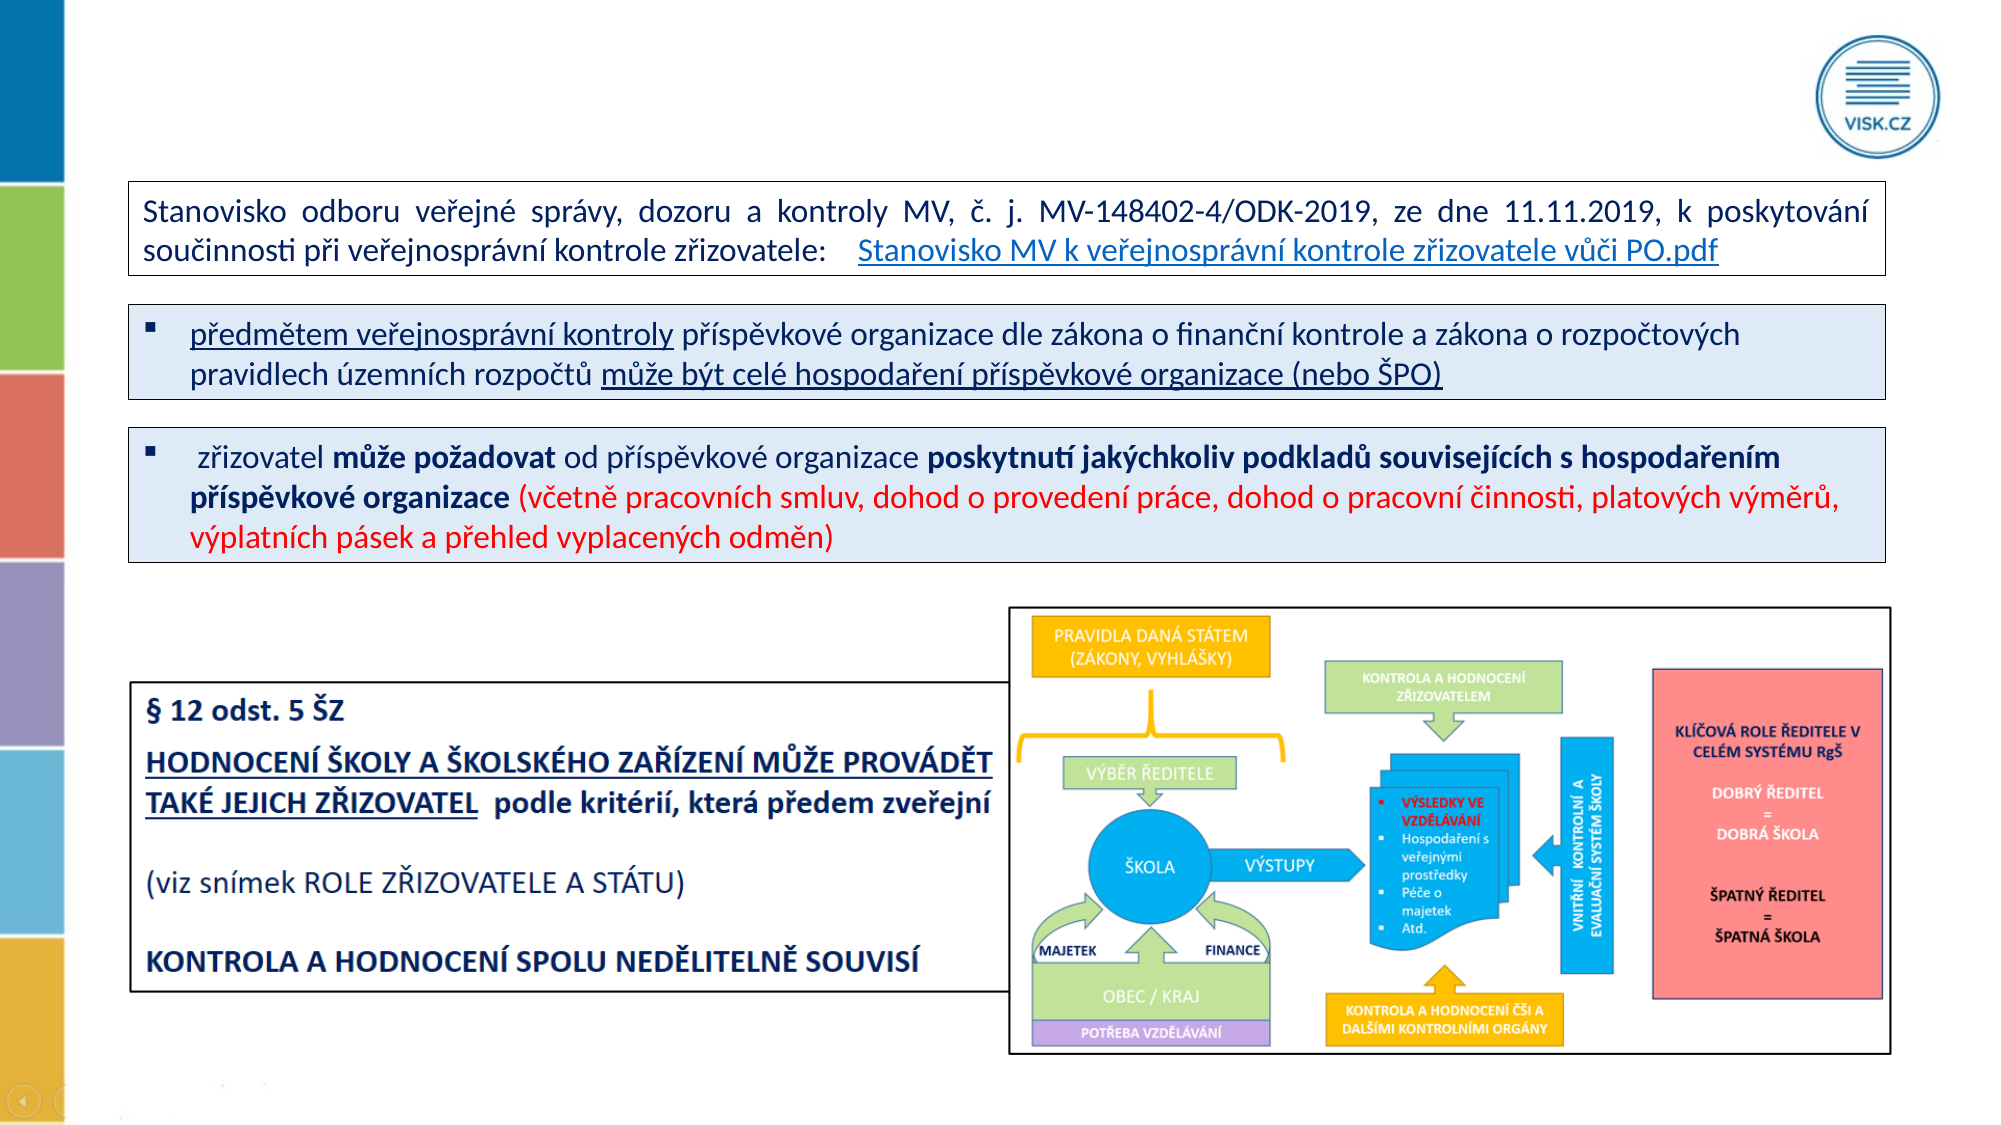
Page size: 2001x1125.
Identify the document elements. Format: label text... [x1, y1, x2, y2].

text_box zřizovatel může požadovat od příspěvkové organizace poskytnutí jakýchkoliv podkladů souvisejících s hospodařením příspěvkové organizace (včetně pracovních smluv, dohod o provedení práce, dohod o pracovní činnosti, platových výměrů, výplatních pásek a přehled vyplacených odměn) [128, 427, 1886, 563]
text_box předmětem veřejnosprávní kontroly příspěvkové organizace dle zákona o finanční kontrole a zákona o rozpočtových pravidlech územních rozpočtů může být celé hospodaření příspěvkové organizace (nebo ŠPO) [128, 304, 1886, 400]
picture [0, 0, 2001, 1125]
text_box Stanovisko odboru veřejné správy, dozoru a kontroly MV, č. j. MV-148402-4/ODK-2019, ze dne 11.11.2019, k poskytování součinnosti při veřejnosprávní kontrole zřizovatele: Stanovisko MV k veřejnosprávní kontrole zřizovatele vůči PO.pdf [128, 181, 1886, 276]
